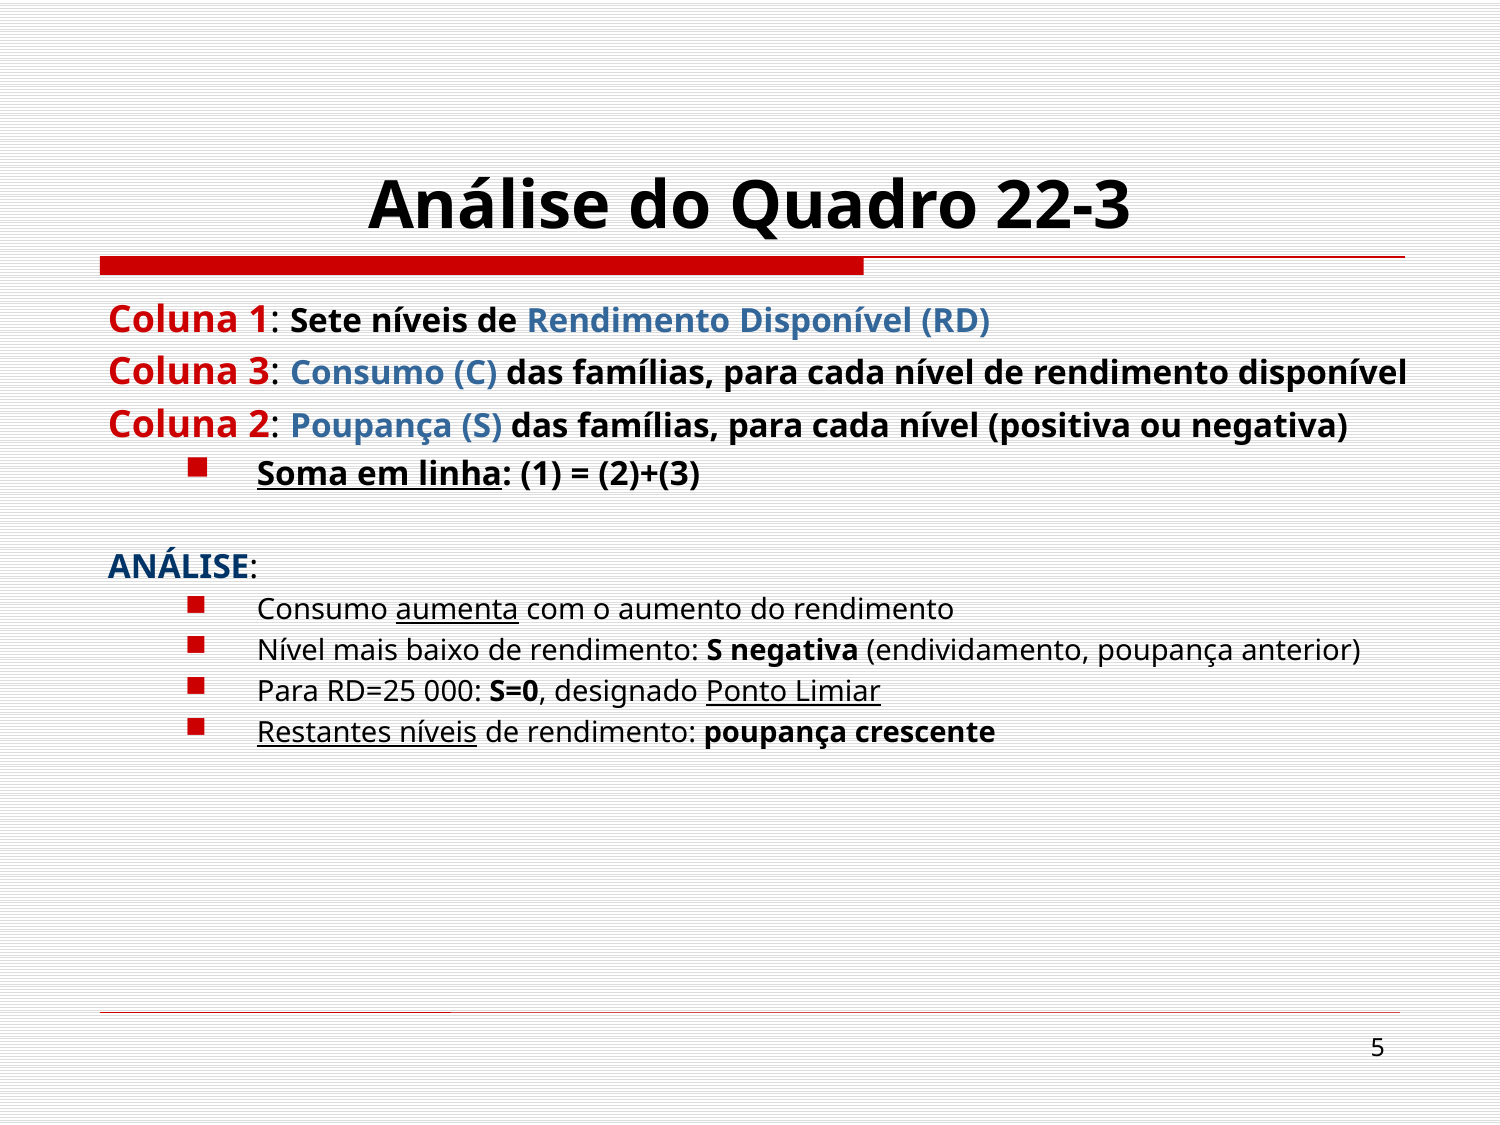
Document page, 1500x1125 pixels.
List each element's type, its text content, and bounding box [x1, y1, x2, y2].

slide_number 5 [1074, 1024, 1400, 1103]
list Coluna 1: Sete níveis de Rendimento Disponível (RD) Coluna 3: Consumo (C) das famílias, para cada nível de rendimento disponível Coluna 2: Poupança (S) das famílias, para cada nível (positiva ou negativa) Soma em linha: (1) = (2)+(3) ANÁLISE: Consumo aumenta com o aumento do rendimento Nível mais baixo de rendimento: S negativa (endividamento, poupança anterior) Para RD=25 000: S=0, designado Ponto Limiar Restantes níveis de rendimento: poupança crescente [92, 287, 1459, 988]
title Análise do Quadro 22-3 [94, 50, 1407, 250]
